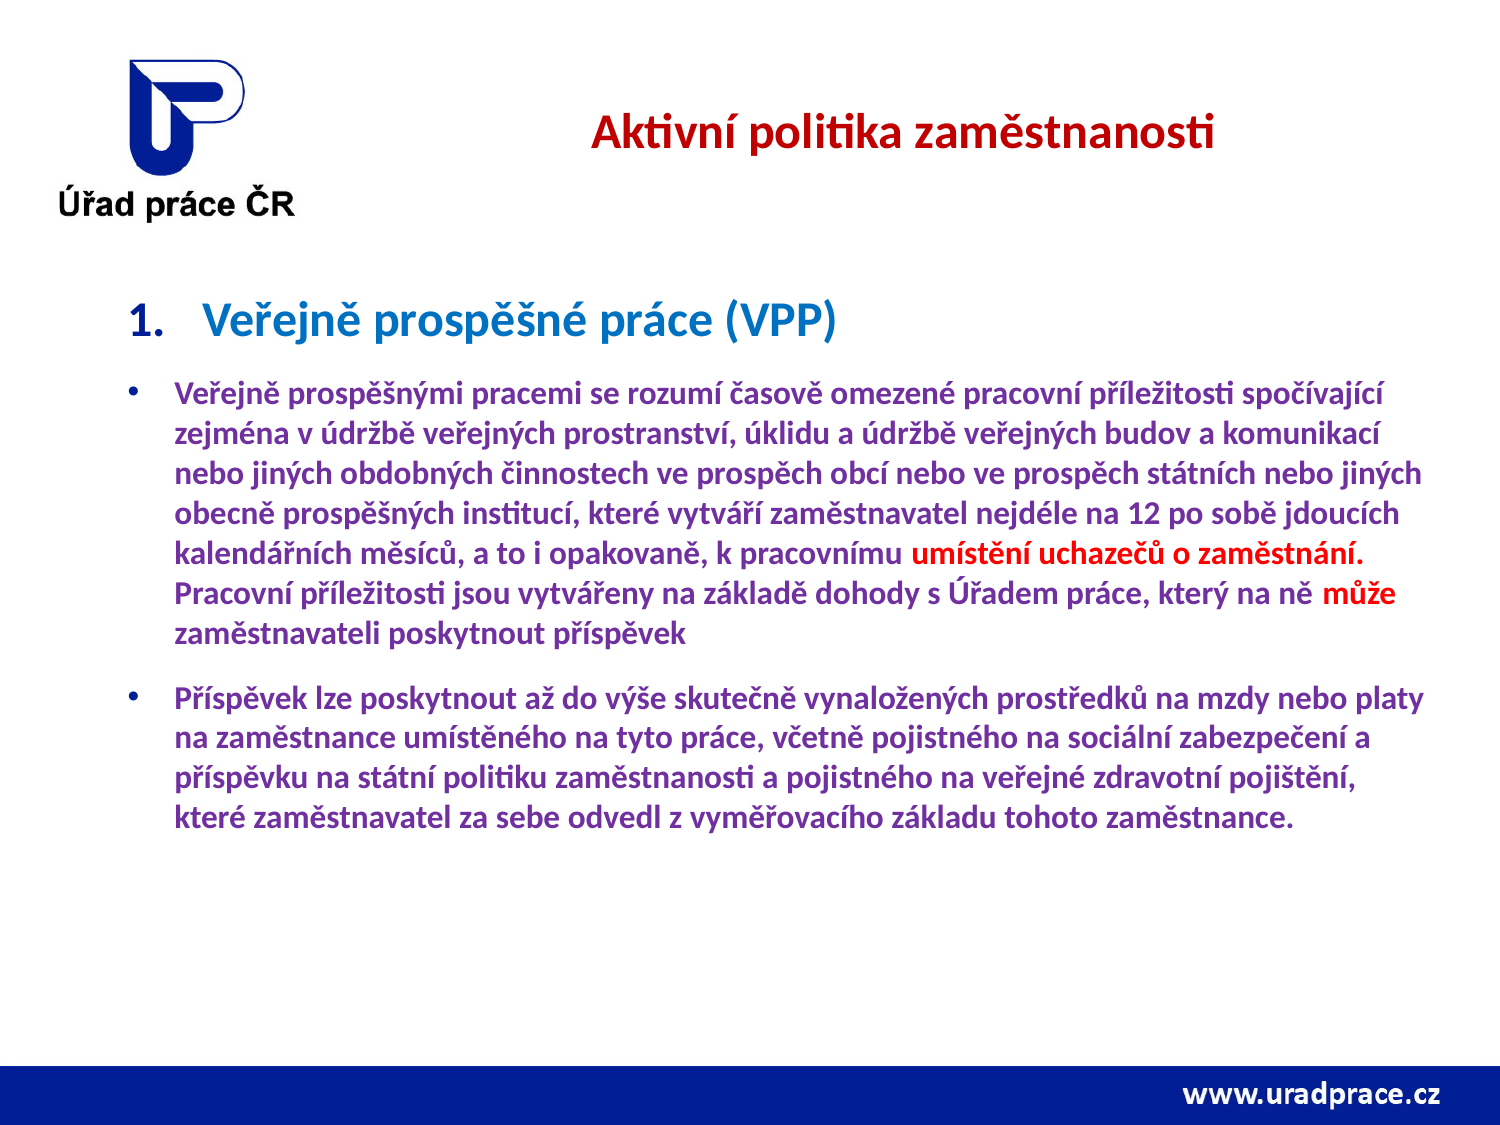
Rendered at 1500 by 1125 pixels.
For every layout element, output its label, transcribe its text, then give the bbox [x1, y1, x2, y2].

list Veřejně prospěšné práce (VPP) Veřejně prospěšnými pracemi se rozumí časově omezené pracovní příležitosti spočívající zejména v údržbě veřejných prostranství, úklidu a údržbě veřejných budov a komunikací nebo jiných obdobných činnostech ve prospěch obcí nebo ve prospěch státních nebo jiných obecně prospěšných institucí, které vytváří zaměstnavatel nejdéle na 12 po sobě jdoucích kalendářních měsíců, a to i opakovaně, k pracovnímu umístění uchazečů o zaměstnání. Pracovní příležitosti jsou vytvářeny na základě dohody s Úřadem práce, který na ně může zaměstnavateli poskytnout příspěvek Příspěvek lze poskytnout až do výše skutečně vynaložených prostředků na mzdy nebo platy na zaměstnance umístěného na tyto práce, včetně pojistného na sociální zabezpečení a příspěvku na státní politiku zaměstnanosti a pojistného na veřejné zdravotní pojištění, které zaměstnavatel za sebe odvedl z vyměřovacího základu tohoto zaměstnance. [111, 278, 1448, 1006]
title Aktivní politika zaměstnanosti [359, 30, 1448, 256]
picture [0, 0, 1500, 1125]
